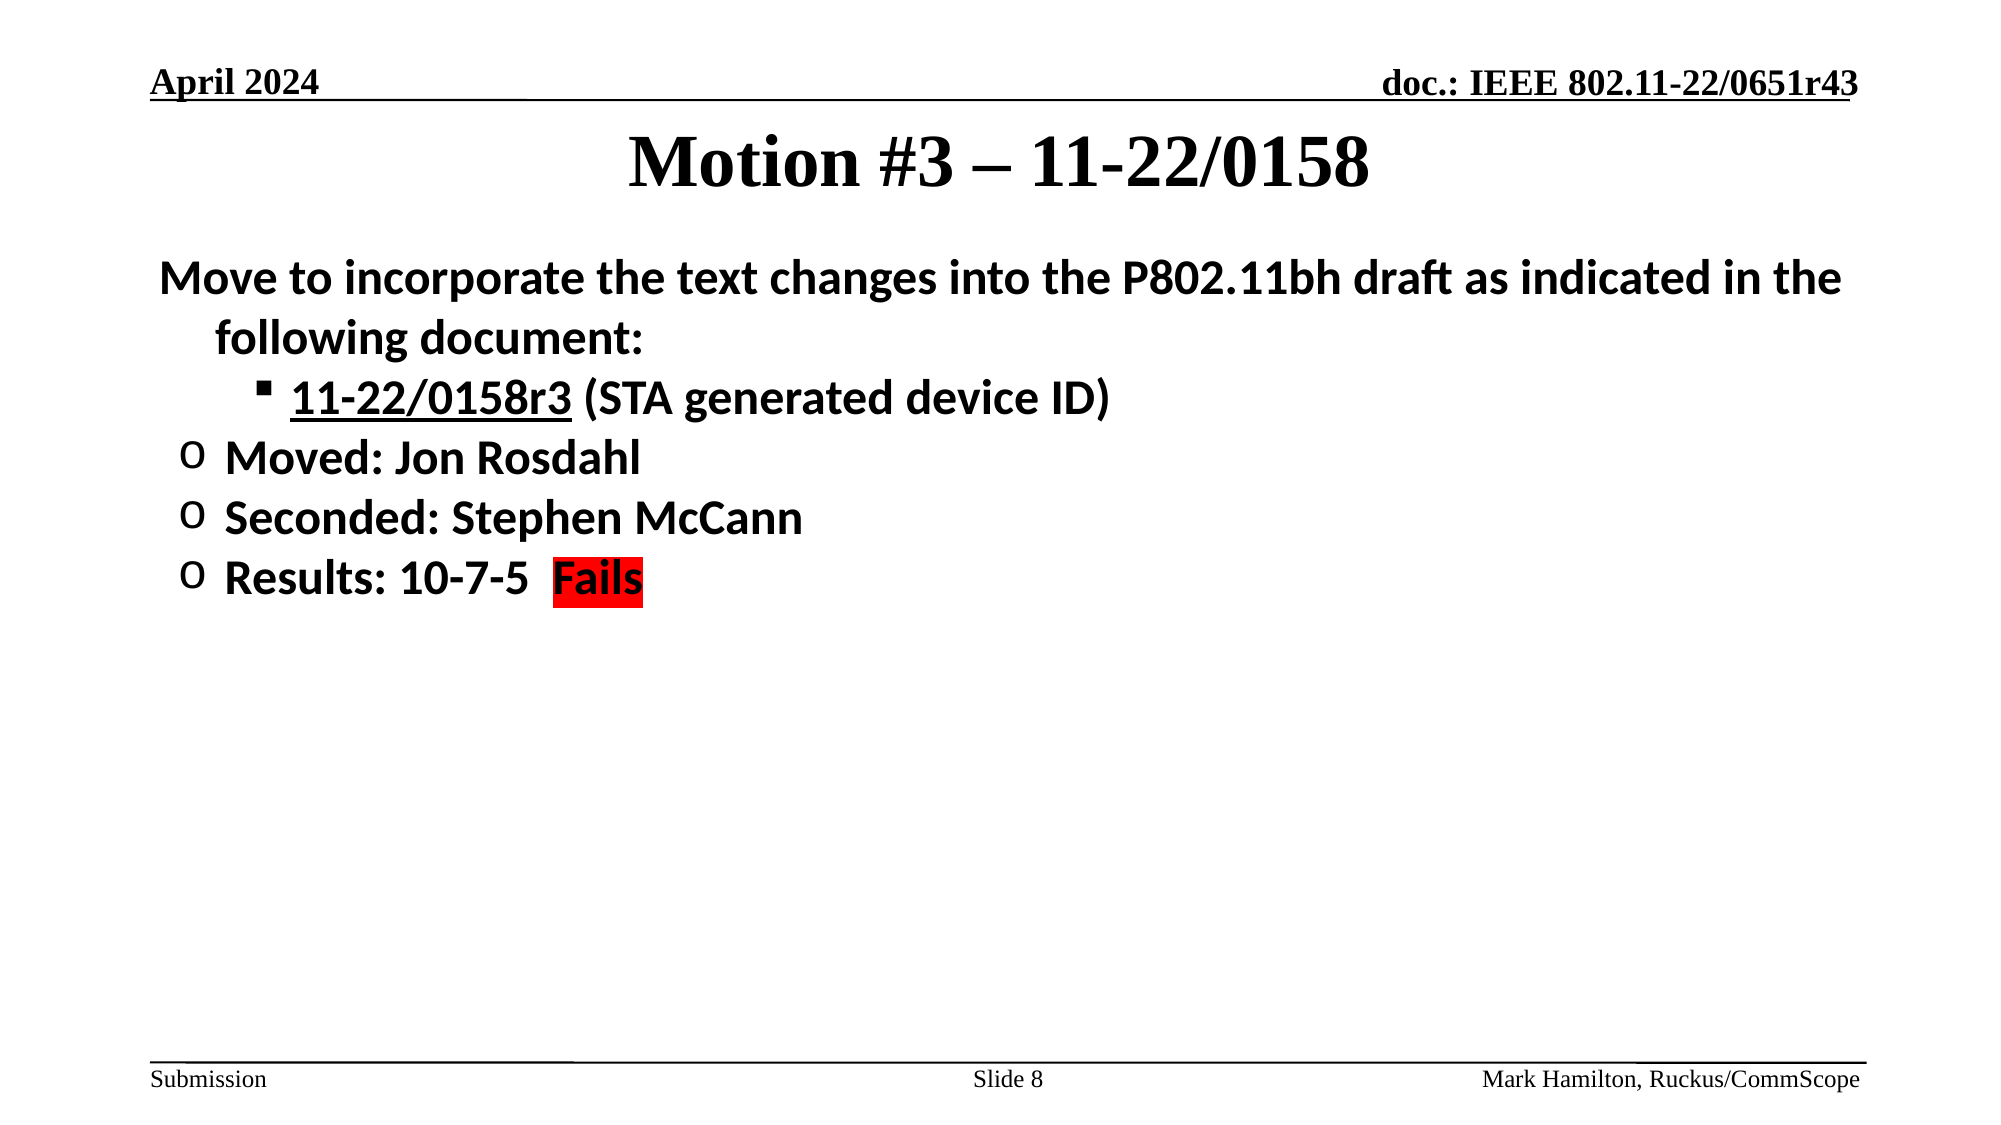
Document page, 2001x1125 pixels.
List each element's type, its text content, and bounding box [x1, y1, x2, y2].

title Motion #3 – 11-22/0158 [149, 112, 1850, 201]
list Move to incorporate the text changes into the P802.11bh draft as indicated in the following document: 11-22/0158r3 (STA generated device ID) Moved: Jon Rosdahl Seconded: Stephen McCann Results: 10-7-5 Fails [87, 237, 1926, 1063]
slide_number Slide 8 [950, 1061, 1067, 1123]
